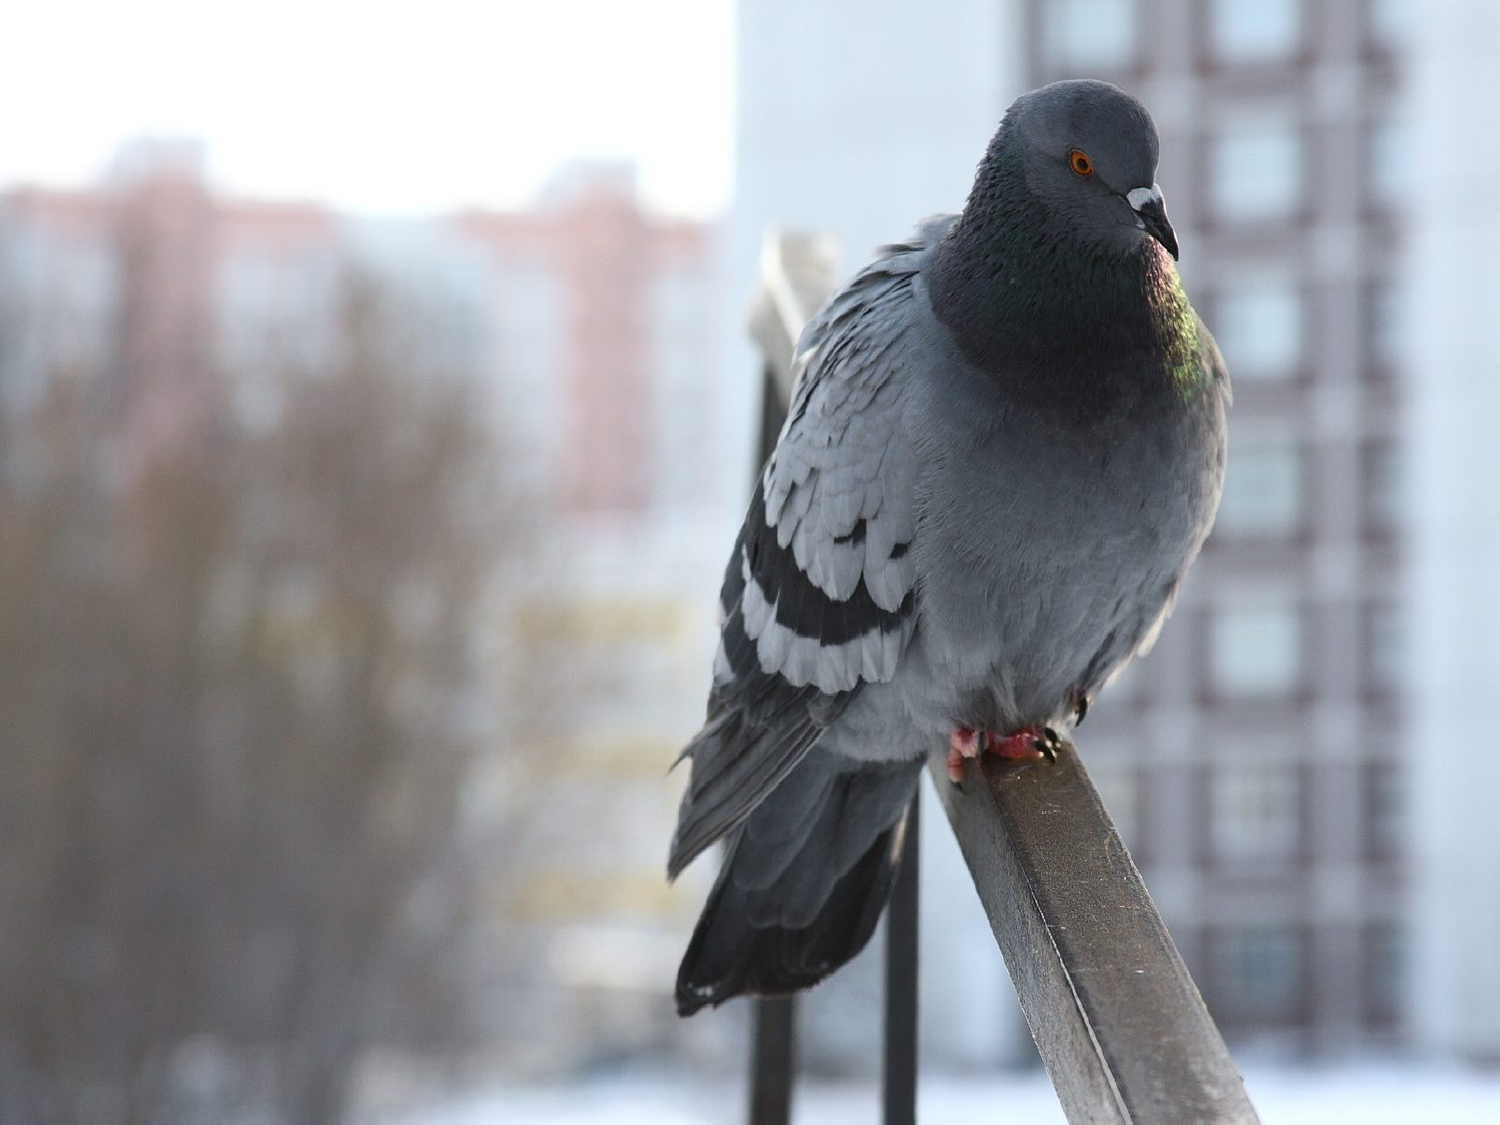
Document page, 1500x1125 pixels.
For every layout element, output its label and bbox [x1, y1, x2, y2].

list [0, 0, 1500, 1125]
